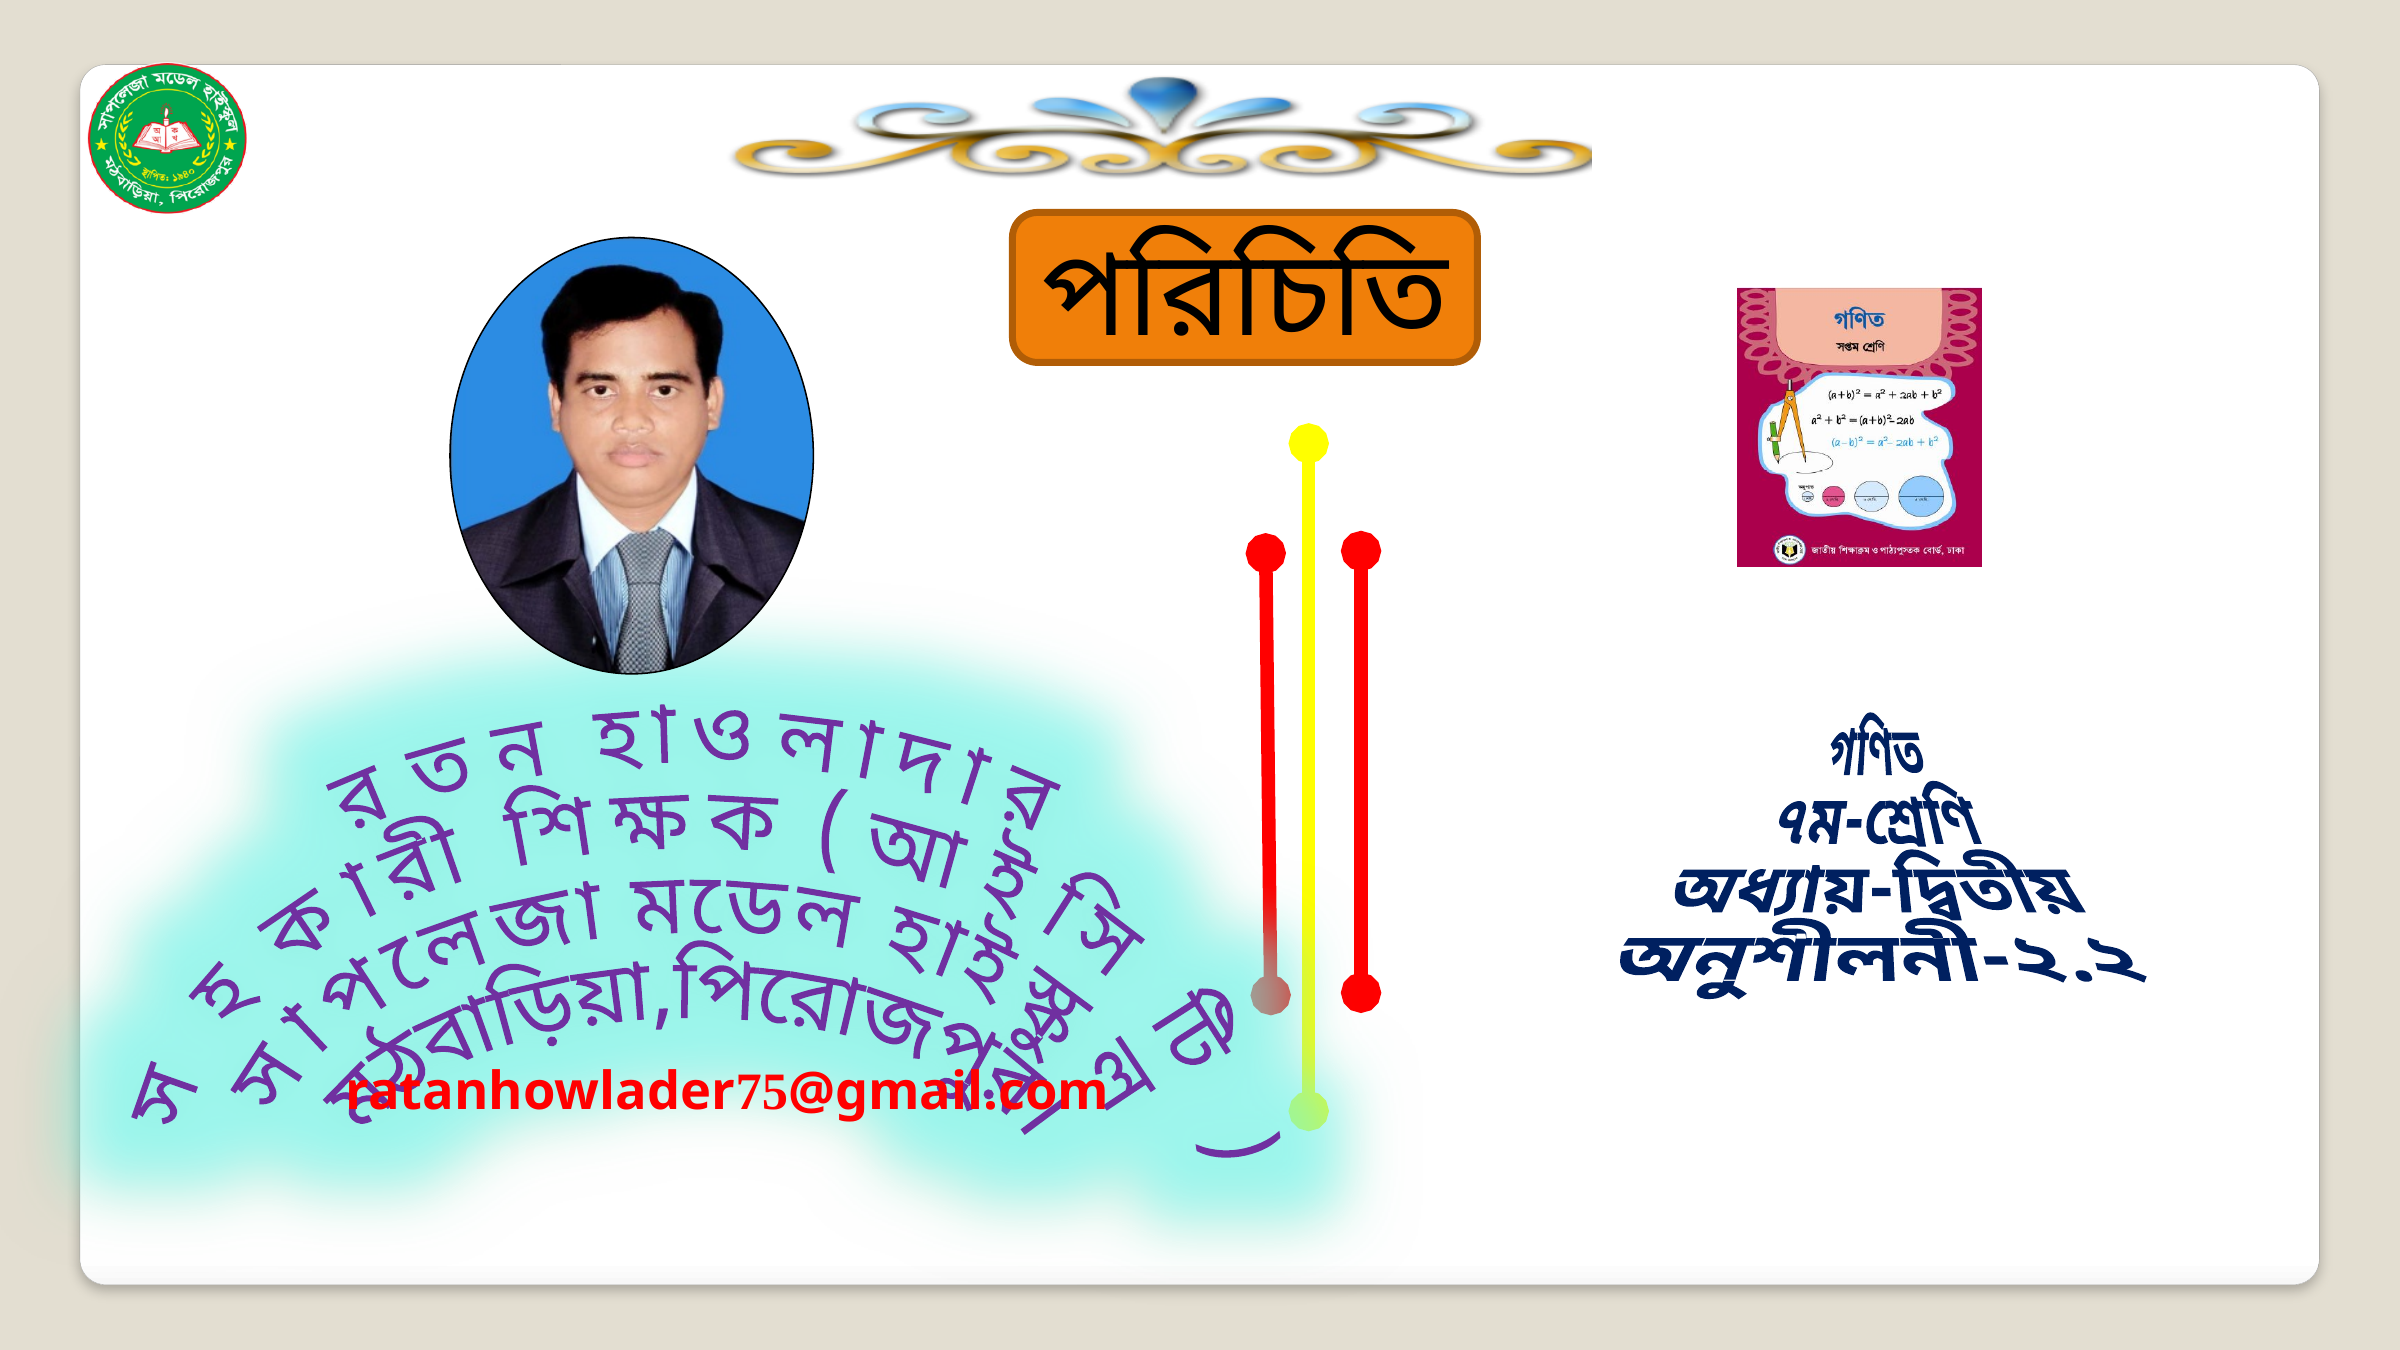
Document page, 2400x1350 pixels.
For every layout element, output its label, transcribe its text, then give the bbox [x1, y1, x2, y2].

picture [87, 62, 247, 214]
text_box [1265, 553, 1271, 996]
picture [449, 237, 814, 675]
picture [719, 74, 1593, 183]
picture [1737, 287, 1983, 567]
text_box ratanhowlader75@gmail.com [187, 1049, 1268, 1128]
text_box পরিচিতি [1008, 208, 1481, 366]
